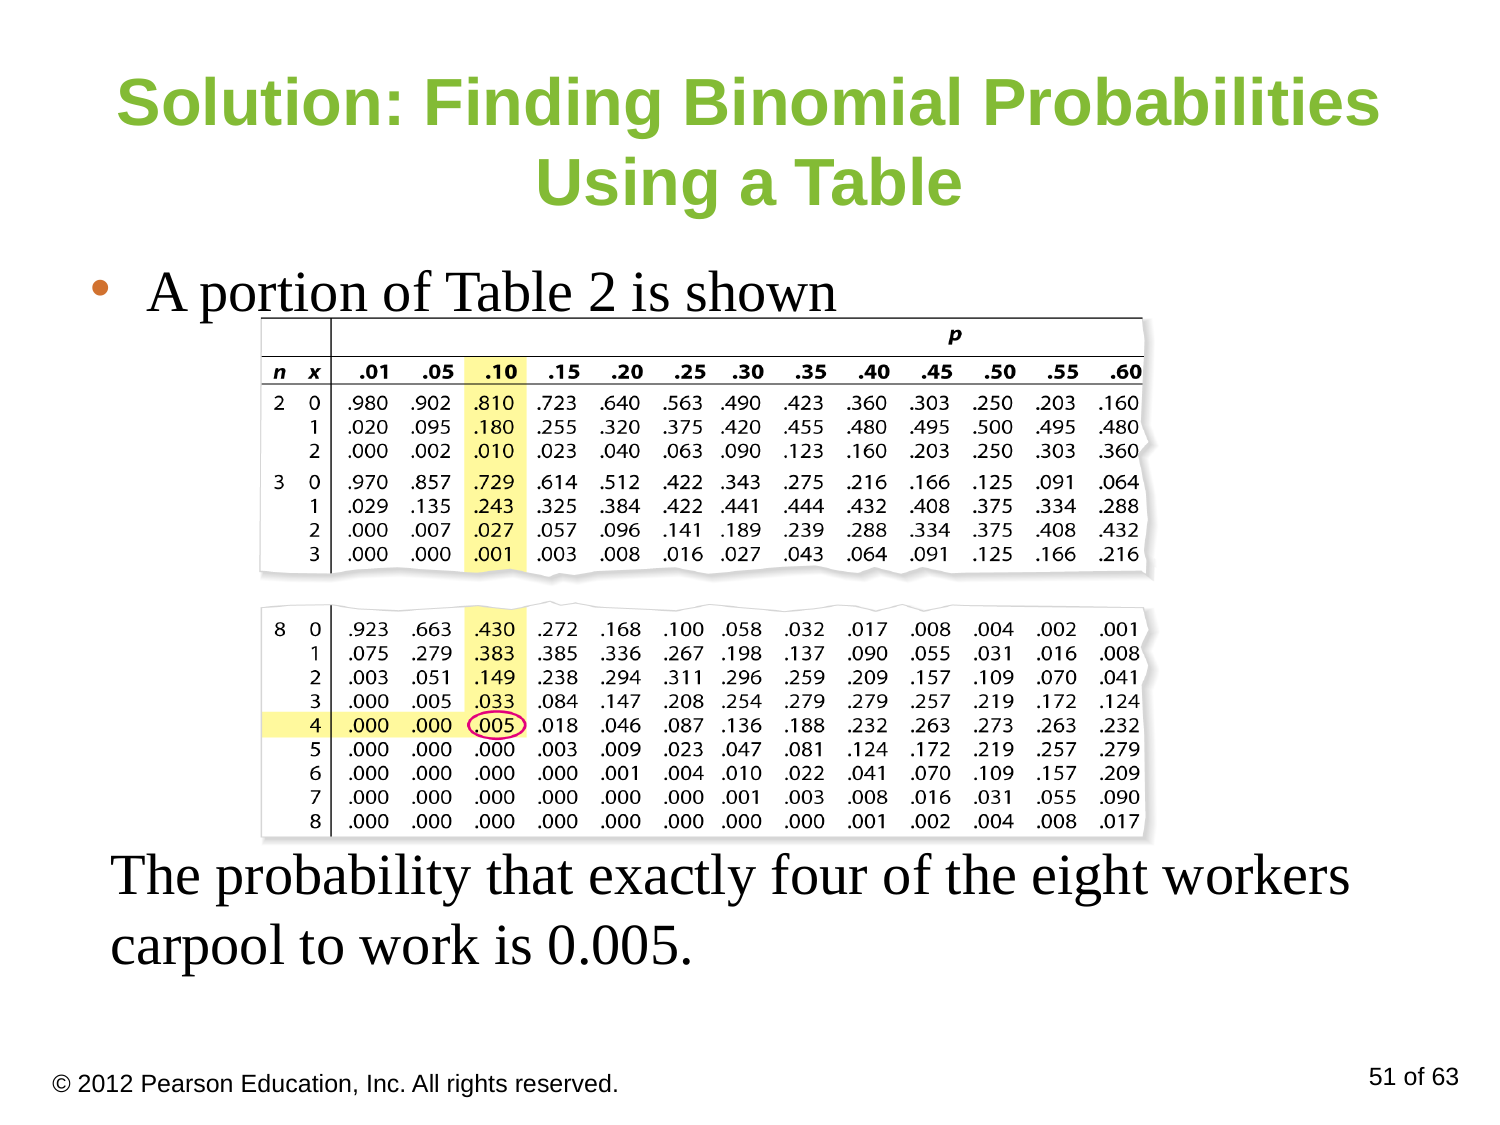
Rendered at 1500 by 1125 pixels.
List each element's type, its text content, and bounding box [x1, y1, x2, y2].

list A portion of Table 2 is shown [75, 245, 1316, 480]
text_box © 2012 Pearson Education, Inc. All rights reserved. [37, 1052, 750, 1113]
picture [259, 316, 1160, 846]
title Solution: Finding Binomial Probabilities Using a Table [75, 45, 1425, 233]
text_box 51 of 63 [1124, 1052, 1475, 1113]
text_box The probability that exactly four of the eight workers carpool to work is 0.005. [95, 828, 1387, 984]
